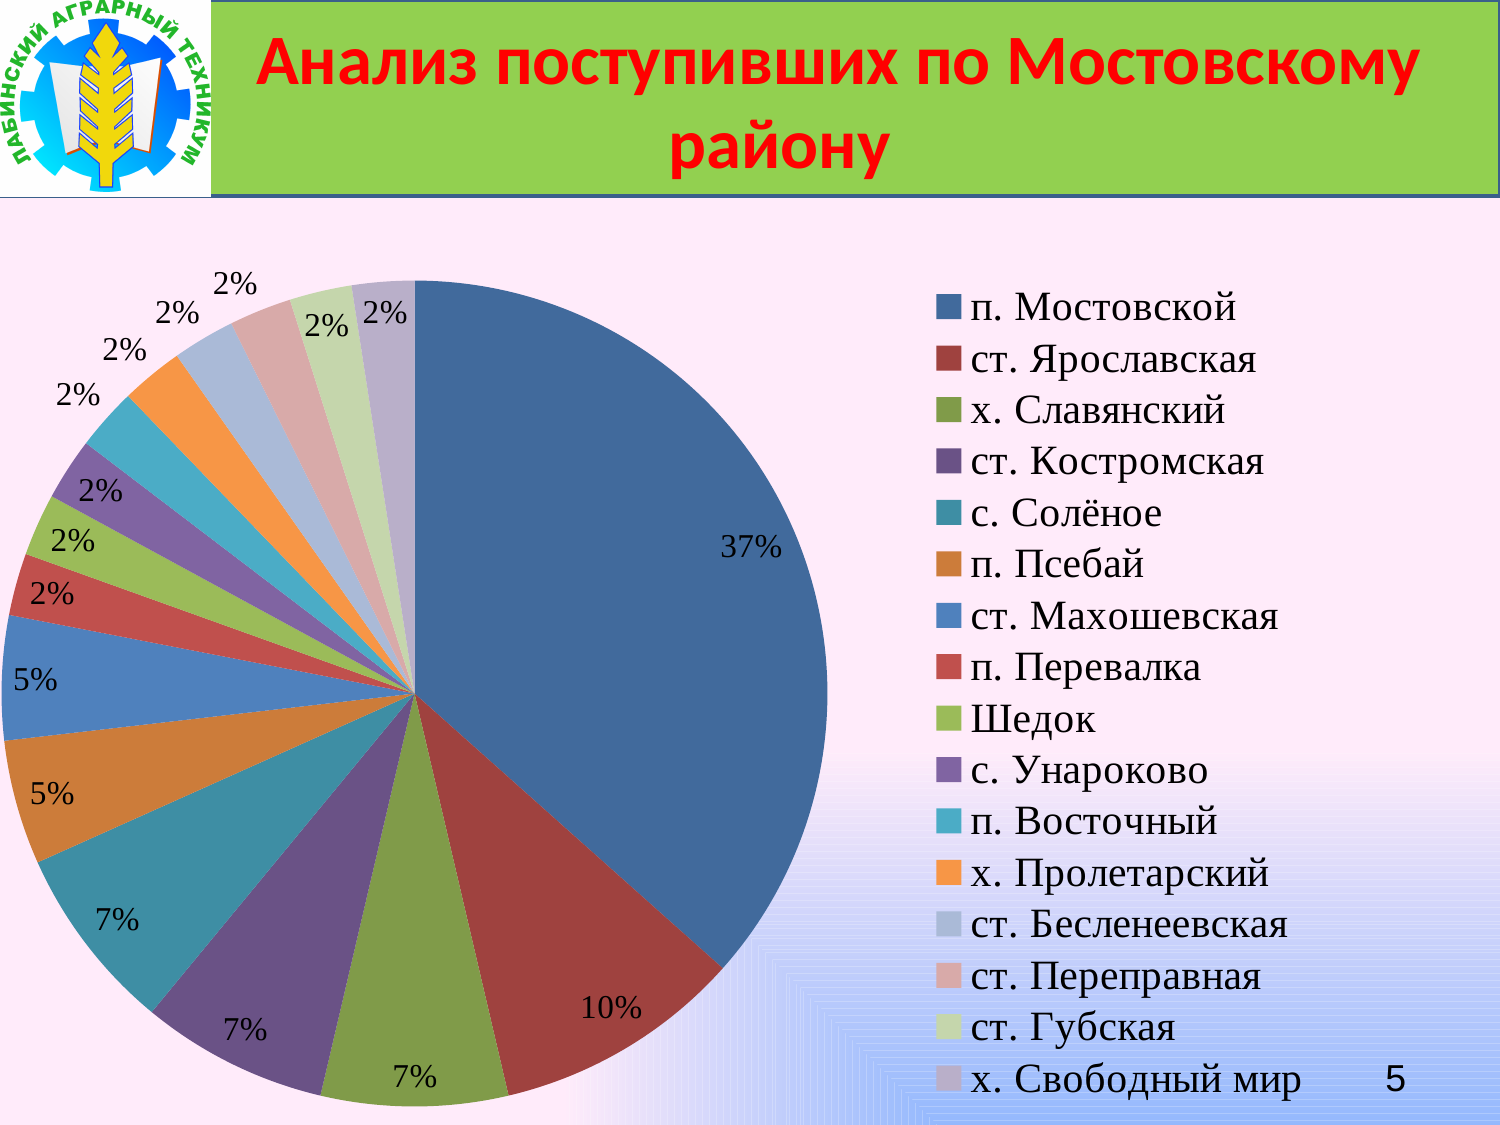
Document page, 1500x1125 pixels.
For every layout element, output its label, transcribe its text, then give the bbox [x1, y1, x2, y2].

picture [0, 0, 212, 197]
chart [0, 196, 1500, 1125]
text_box Анализ поступивших по Мостовскому району [212, 0, 1500, 195]
